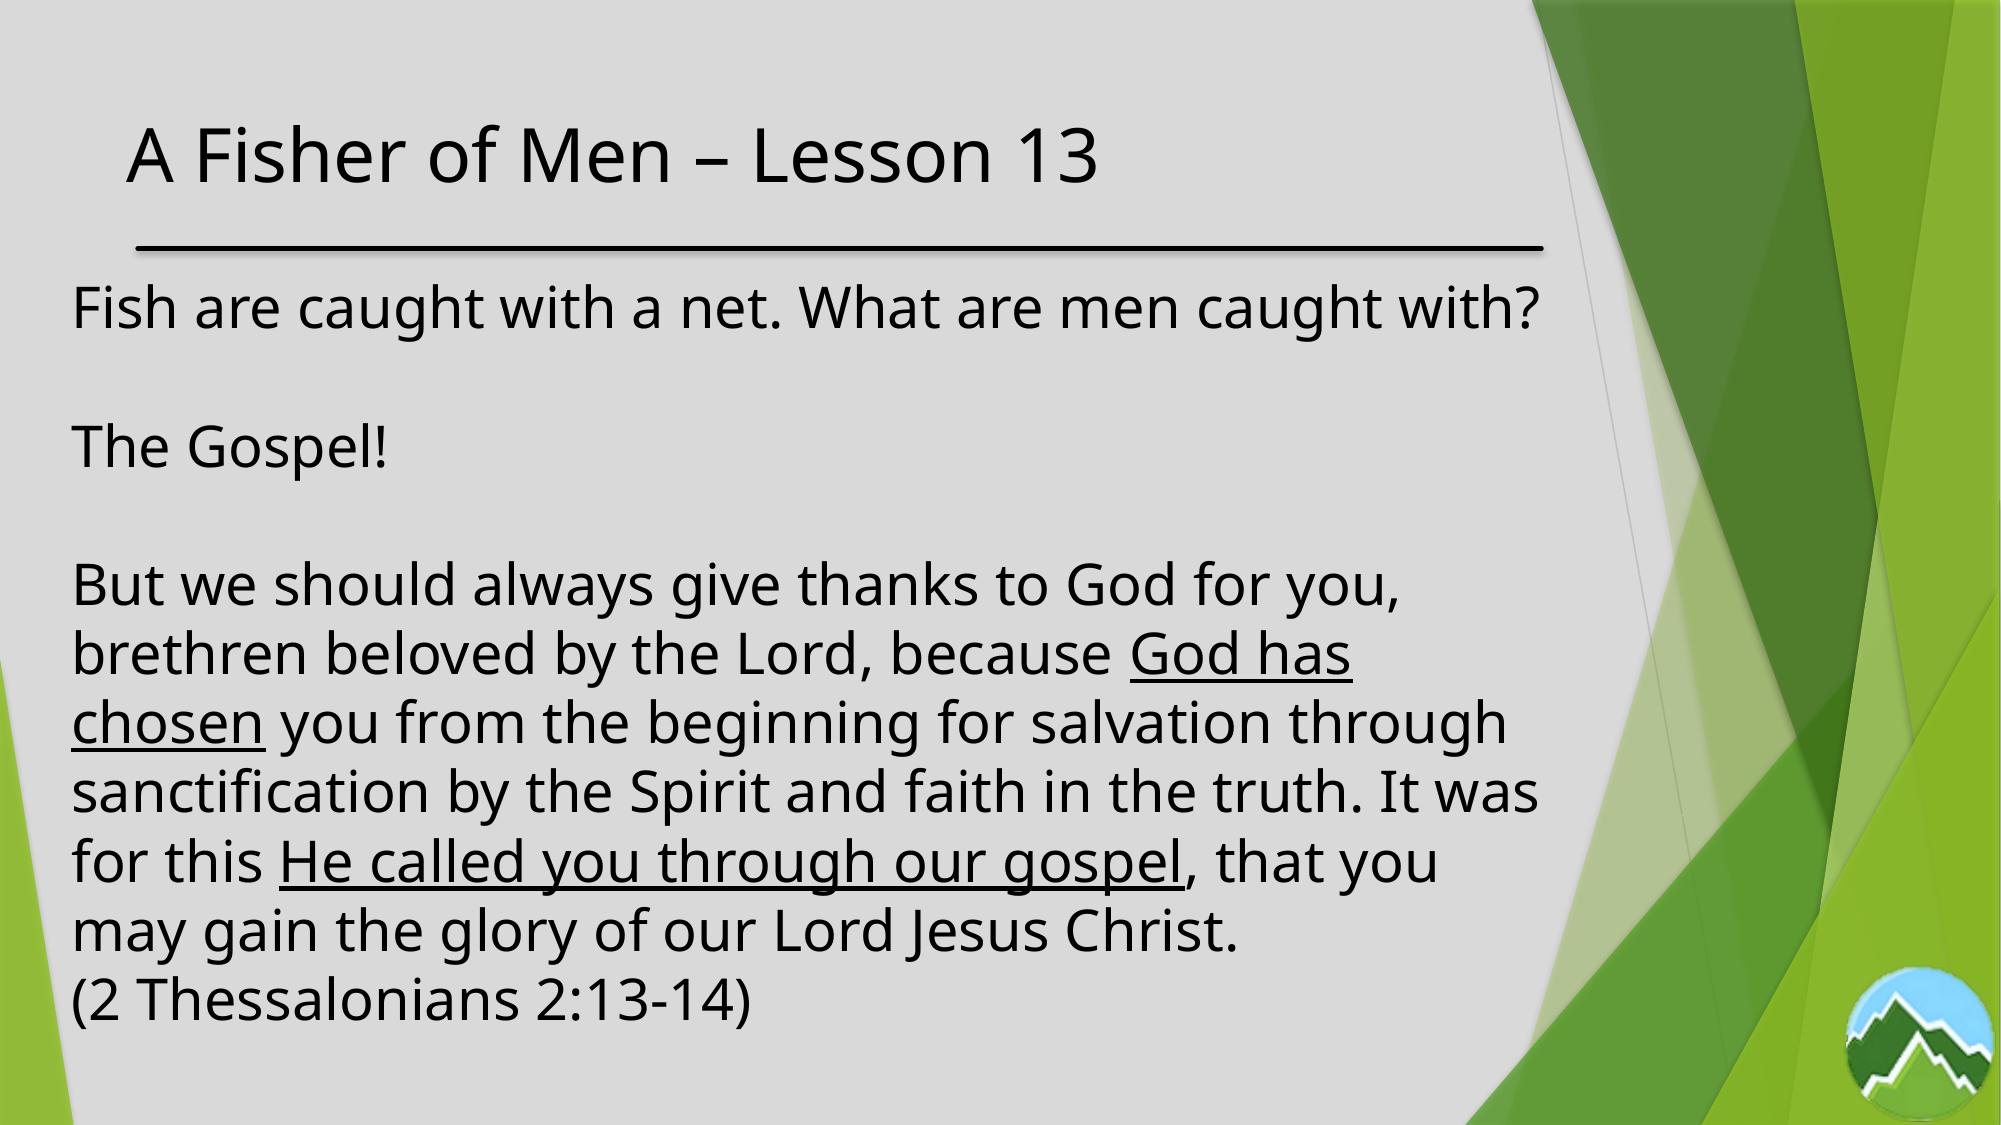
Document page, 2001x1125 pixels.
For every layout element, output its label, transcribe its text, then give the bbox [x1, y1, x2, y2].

list Fish are caught with a net. What are men caught with? The Gospel! But we should always give thanks to God for you, brethren beloved by the Lord, because God has chosen you from the beginning for salvation through sanctification by the Spirit and faith in the truth. It was for this He called you through our gospel, that you may gain the glory of our Lord Jesus Christ. (2 Thessalonians 2:13-14) [56, 263, 1560, 1113]
picture [1842, 957, 2000, 1125]
title A Fisher of Men – Lesson 13 [111, 99, 1560, 263]
